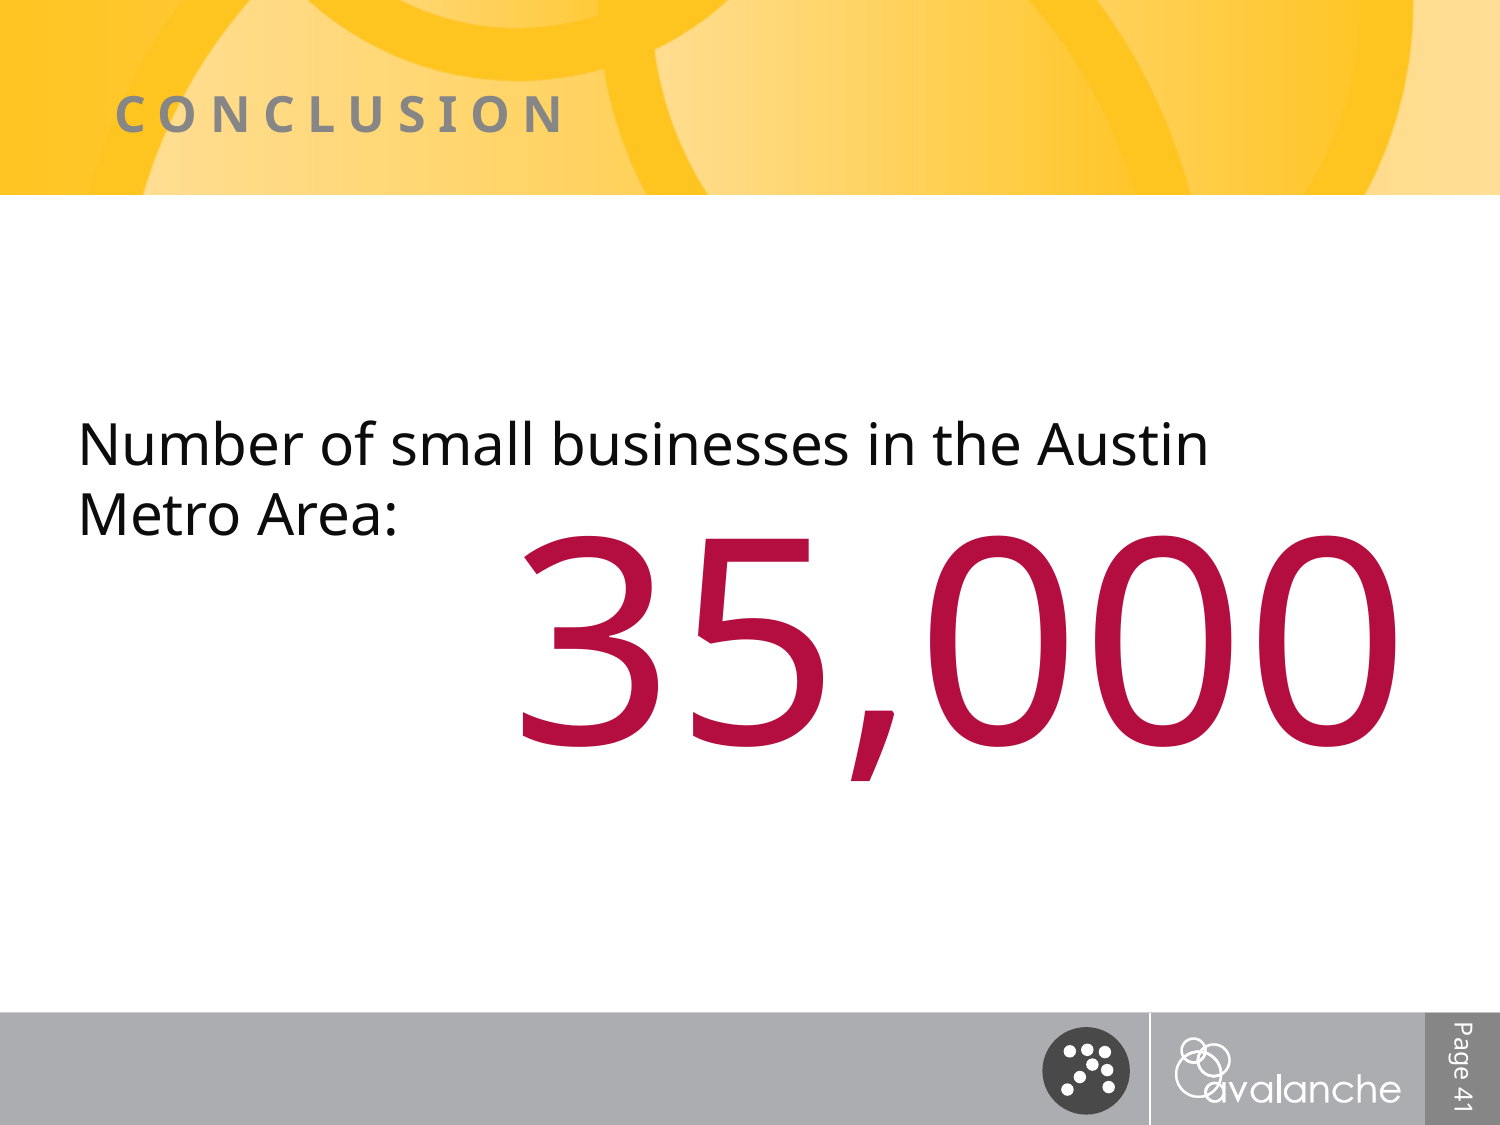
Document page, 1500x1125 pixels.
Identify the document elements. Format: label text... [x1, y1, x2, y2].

text_box 35,000 [275, 450, 1425, 810]
picture [0, 0, 1500, 195]
text_box Number of small businesses in the Austin Metro Area: [62, 399, 1388, 555]
title conclusion [99, 75, 1400, 188]
